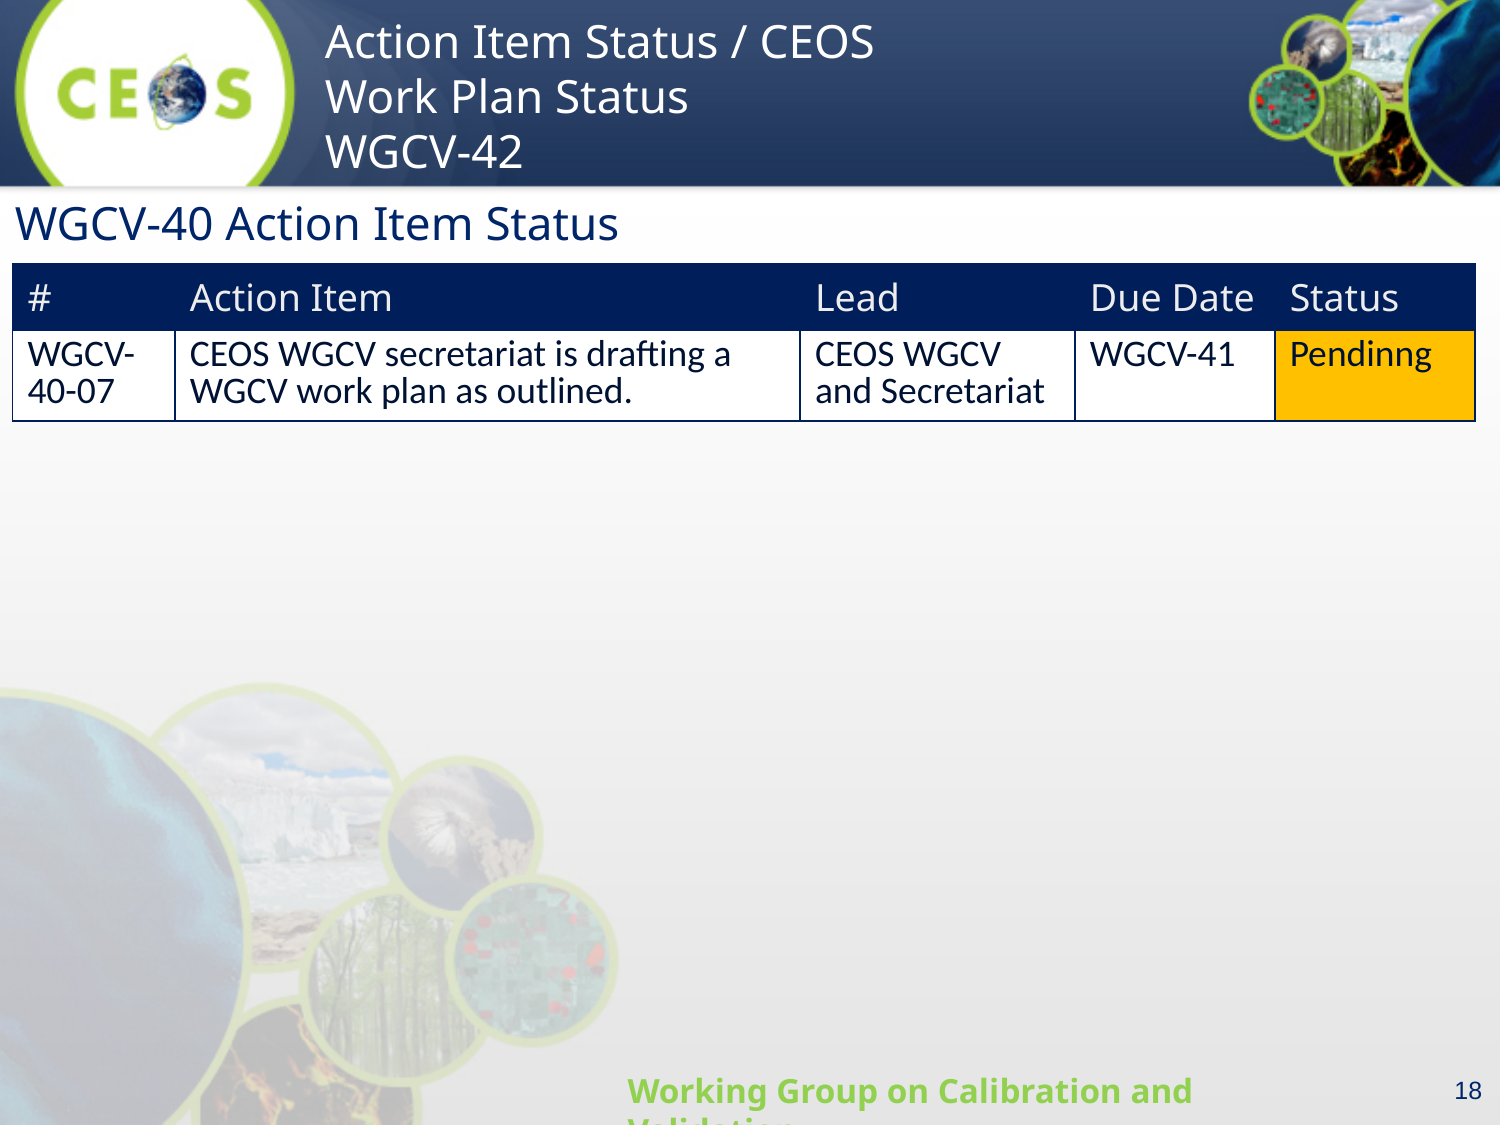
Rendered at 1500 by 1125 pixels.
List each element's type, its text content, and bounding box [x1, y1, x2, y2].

table_header Status [1276, 265, 1474, 329]
table_cell WGCV-40-07 [13, 331, 174, 420]
table_header # [13, 265, 174, 329]
table_cell WGCV-41 [1076, 331, 1274, 420]
table_cell Pendinng [1276, 331, 1474, 420]
table_cell CEOS WGCV secretariat is drafting a WGCV work plan as outlined. [176, 331, 799, 420]
table_header Lead [801, 265, 1074, 329]
picture [0, 0, 1500, 1125]
table_cell CEOS WGCV and Secretariat [801, 331, 1074, 420]
table_header Due Date [1076, 265, 1274, 329]
list WGCV-40 Action Item Status [0, 187, 1363, 313]
table_header Action Item [176, 265, 799, 329]
